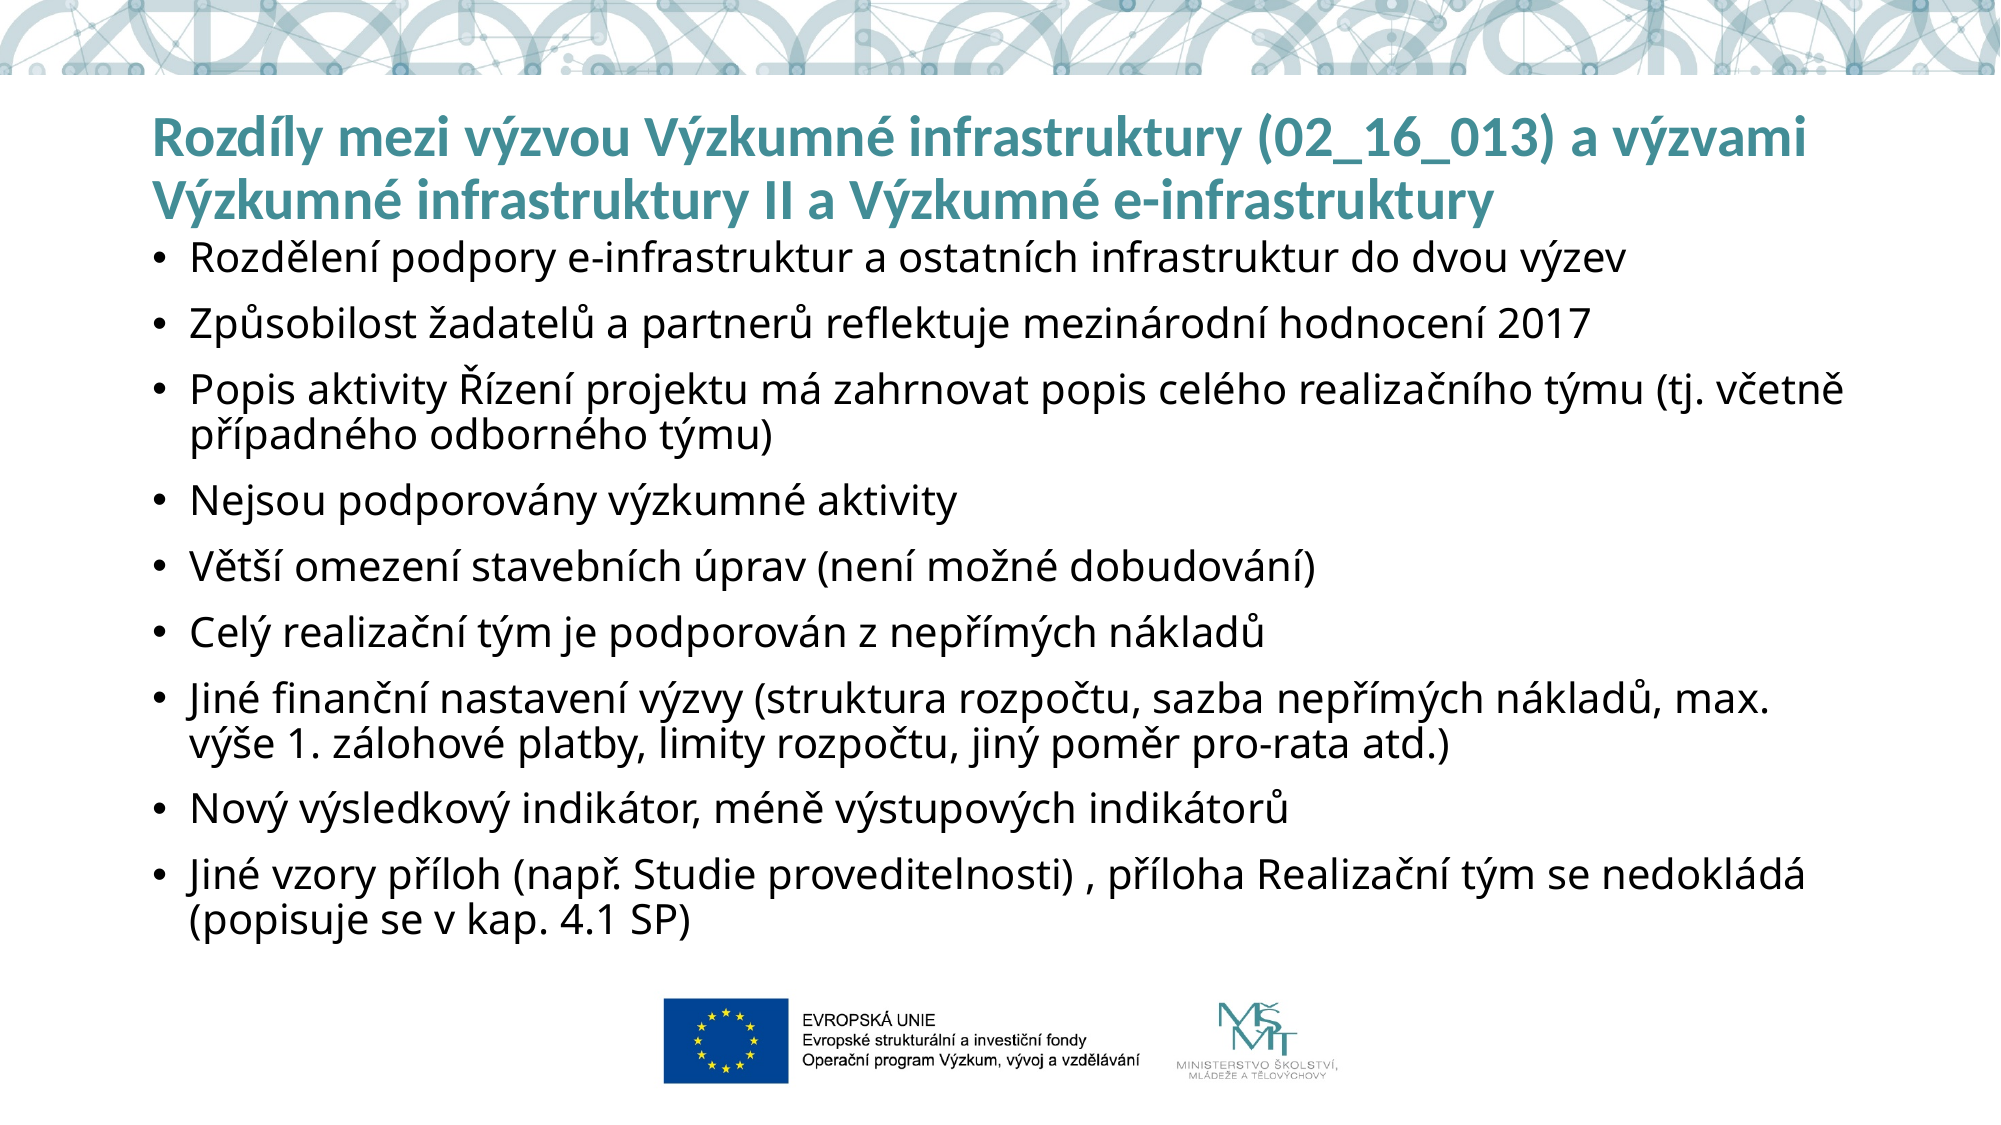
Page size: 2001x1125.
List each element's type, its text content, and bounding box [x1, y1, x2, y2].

title Rozdíly mezi výzvou Výzkumné infrastruktury (02_16_013) a výzvami Výzkumné infrastruktury II a Výzkumné e-infrastruktury [137, 87, 1863, 229]
picture [0, 0, 2000, 75]
list Rozdělení podpory e-infrastruktur a ostatních infrastruktur do dvou výzev Způsobilost žadatelů a partnerů reflektuje mezinárodní hodnocení 2017 Popis aktivity Řízení projektu má zahrnovat popis celého realizačního týmu (tj. včetně případného odborného týmu) Nejsou podporovány výzkumné aktivity Větší omezení stavebních úprav (není možné dobudování) Celý realizační tým je podporován z nepřímých nákladů Jiné finanční nastavení výzvy (struktura rozpočtu, sazba nepřímých nákladů, max. výše 1. zálohové platby, limity rozpočtu, jiný poměr pro-rata atd.) Nový výsledkový indikátor, méně výstupových indikátorů Jiné vzory příloh (např. Studie proveditelnosti) , příloha Realizační tým se nedokládá (popisuje se v kap. 4.1 SP) [137, 229, 1863, 957]
picture [621, 957, 1379, 1125]
